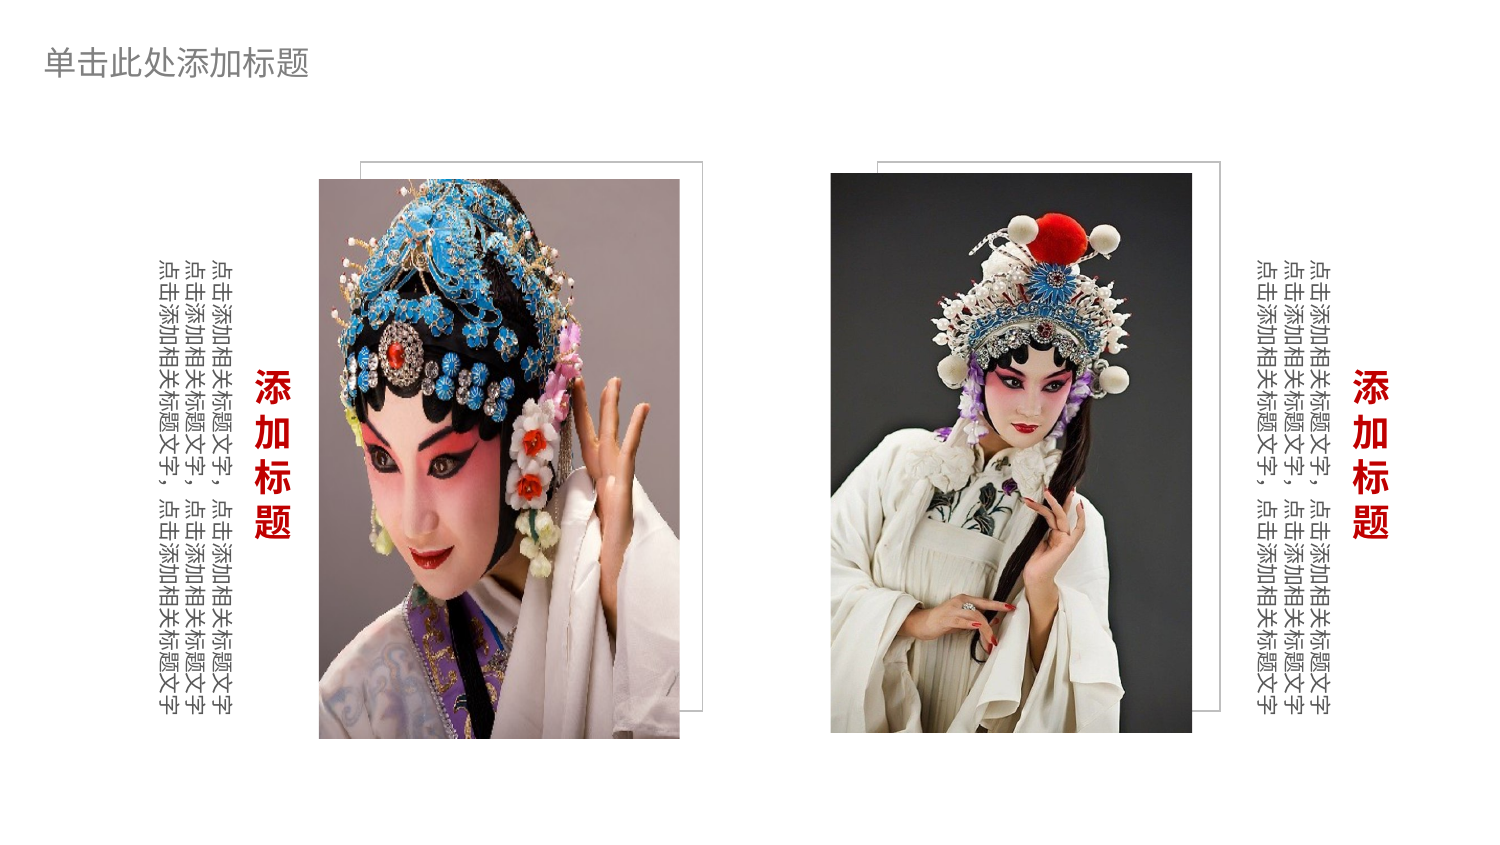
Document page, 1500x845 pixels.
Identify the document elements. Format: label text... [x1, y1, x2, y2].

text_box 添加标题 [1337, 356, 1406, 552]
text_box 添加标题 [239, 356, 308, 552]
text_box 点击添加相关标题文字，点击添加相关标题文字 点击添加相关标题文字，点击添加相关标题文字 点击添加相关标题文字，点击添加相关标题文字 [133, 244, 244, 753]
text_box [876, 161, 1221, 712]
text_box 点击添加相关标题文字，点击添加相关标题文字 点击添加相关标题文字，点击添加相关标题文字 点击添加相关标题文字，点击添加相关标题文字 [1231, 244, 1342, 753]
text_box [830, 173, 1193, 734]
text_box [359, 161, 704, 712]
text_box [318, 179, 681, 740]
